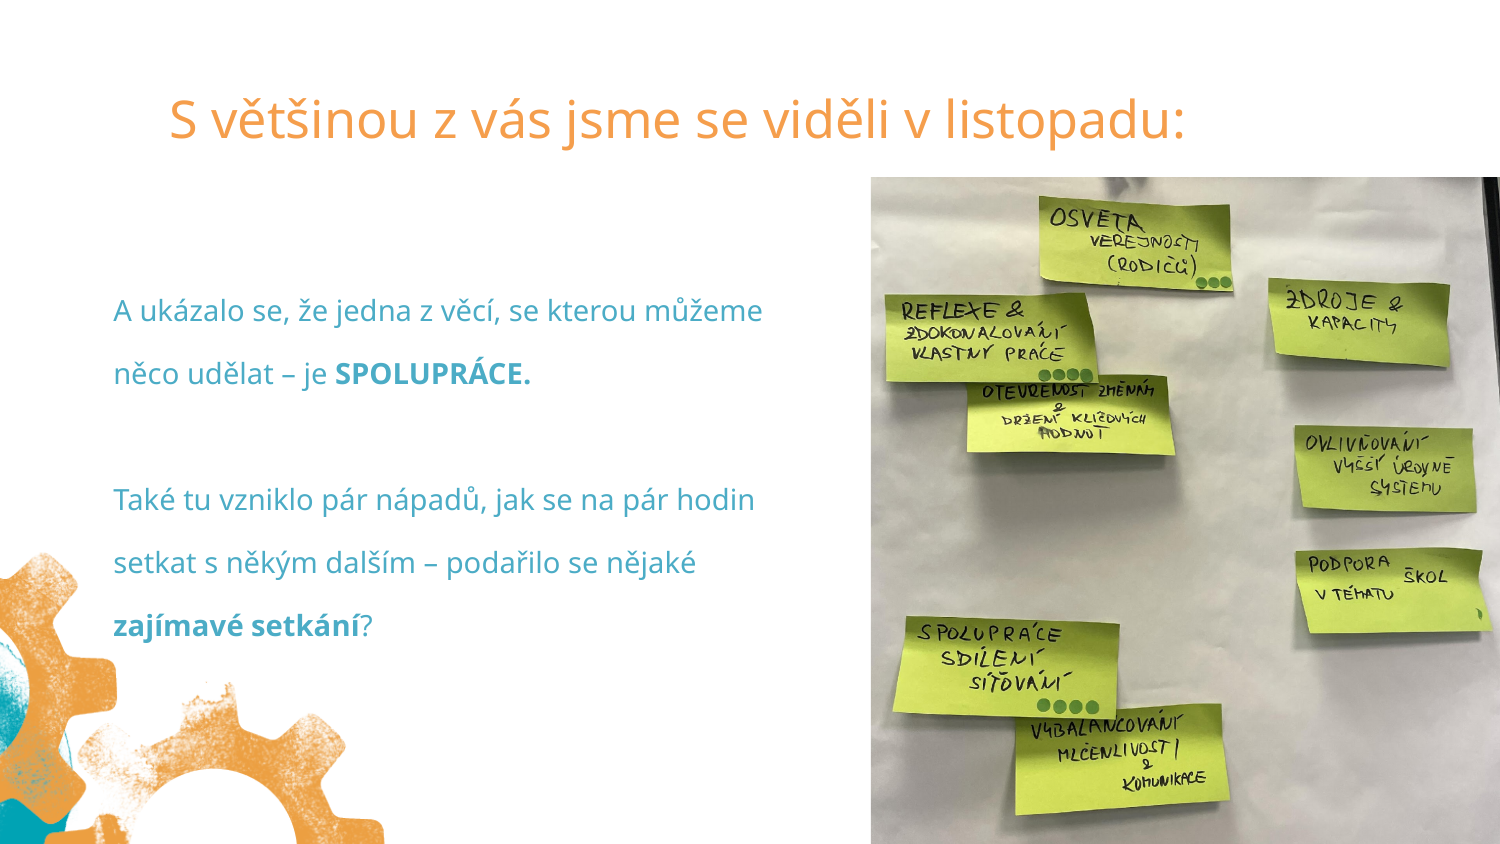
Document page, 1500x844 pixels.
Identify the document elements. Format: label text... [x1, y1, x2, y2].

text_box S většinou z vás jsme se viděli v listopadu: [154, 70, 1253, 300]
text_box A ukázalo se, že jedna z věcí, se kterou můžeme něco udělat – je SPOLUPRÁCE. Také tu vzniklo pár nápadů, jak se na pár hodin setkat s někým dalším – podařilo se nějaké zajímavé setkání? [76, 256, 793, 685]
picture [0, 350, 435, 844]
picture [851, 177, 1500, 844]
